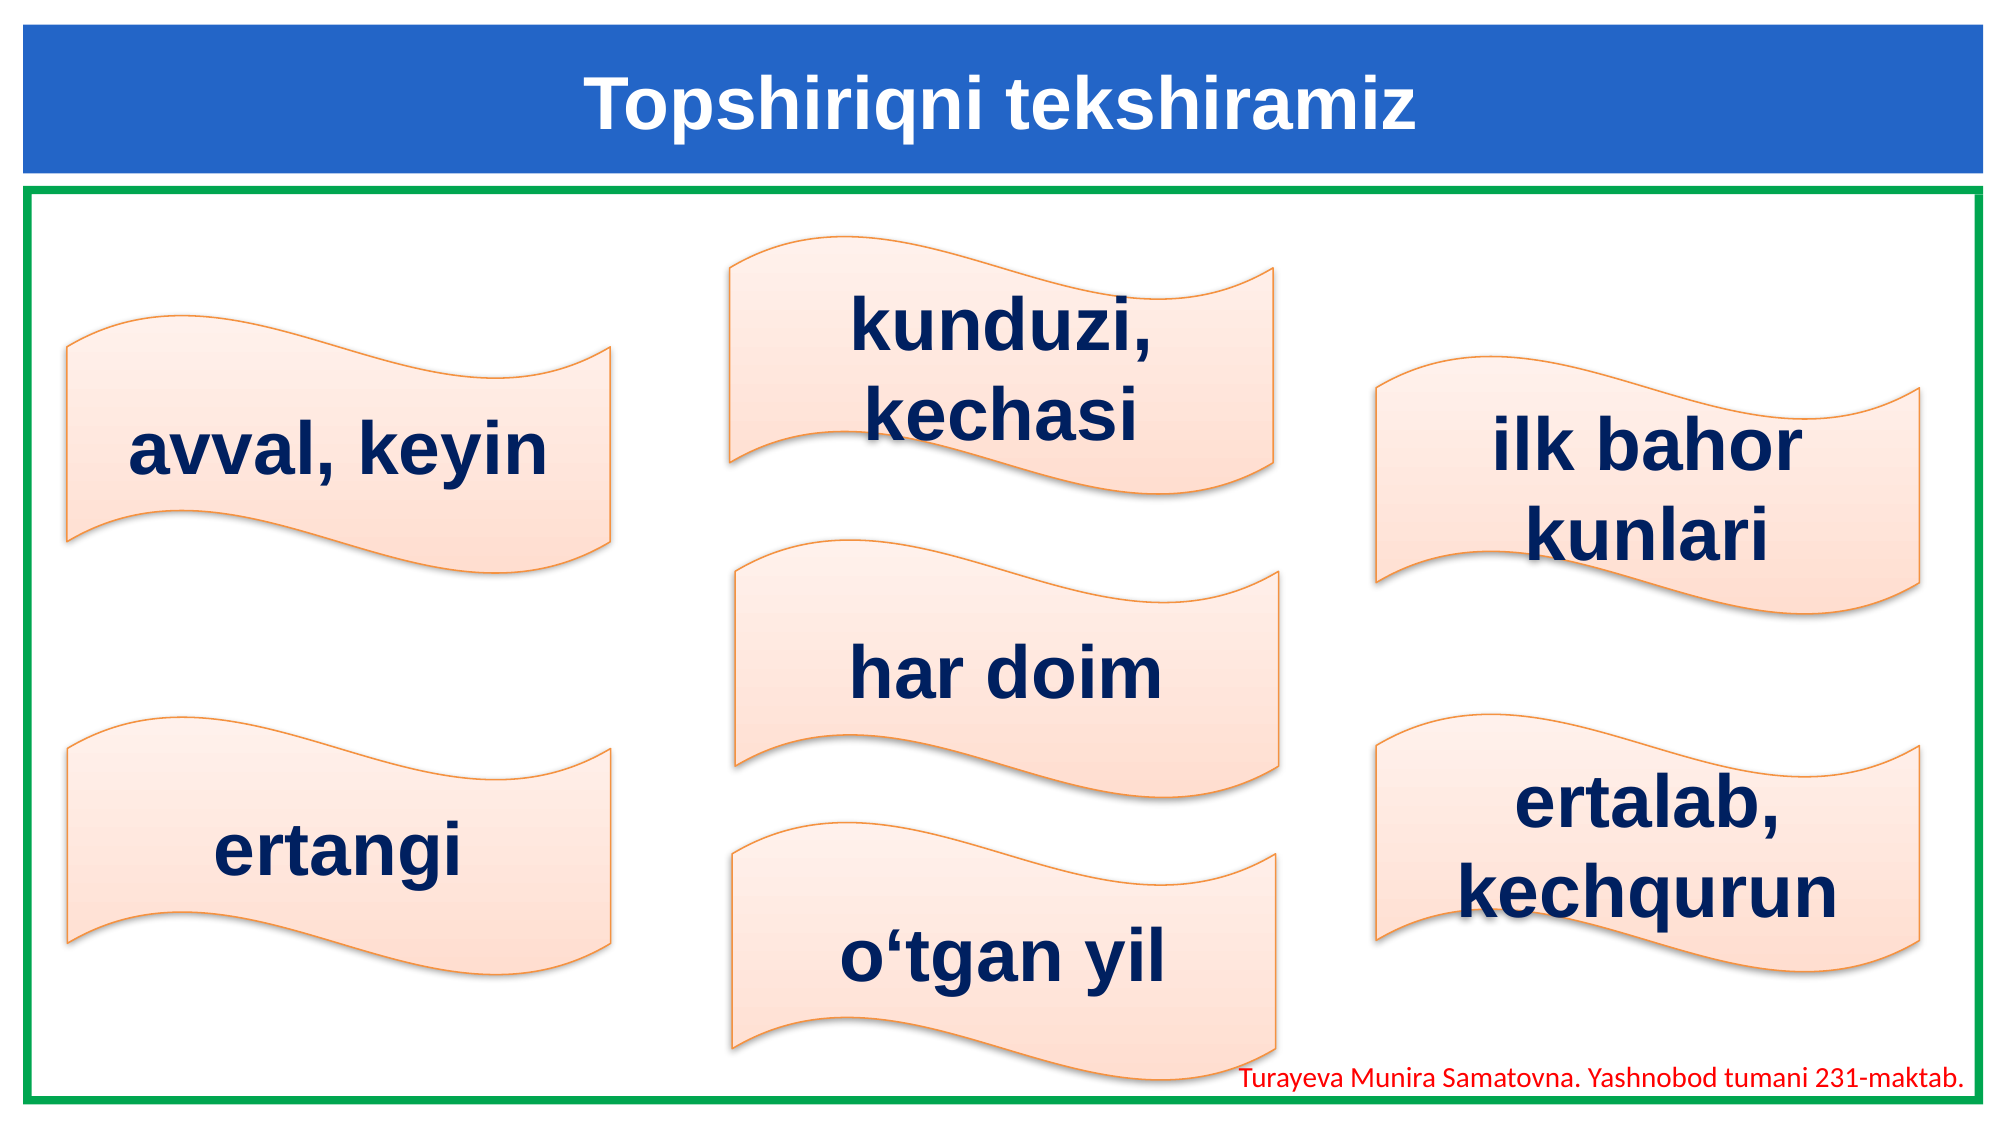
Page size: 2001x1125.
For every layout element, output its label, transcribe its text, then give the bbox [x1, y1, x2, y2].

text_box kunduzi, kechasi [728, 235, 1274, 495]
text_box ilk bahor kunlari [1375, 355, 1921, 615]
footer Turayeva Munira Samatovna. Yashnobod tumani 231-maktab. [1211, 1058, 1993, 1094]
text_box ertalab, kechqurun [1375, 713, 1921, 973]
text_box Topshiriqni tekshiramiz [125, 52, 1878, 163]
text_box ertangi [66, 716, 612, 976]
text_box har doim [734, 539, 1280, 799]
text_box avval, keyin [66, 314, 611, 574]
text_box o‘tgan yil [731, 821, 1277, 1081]
